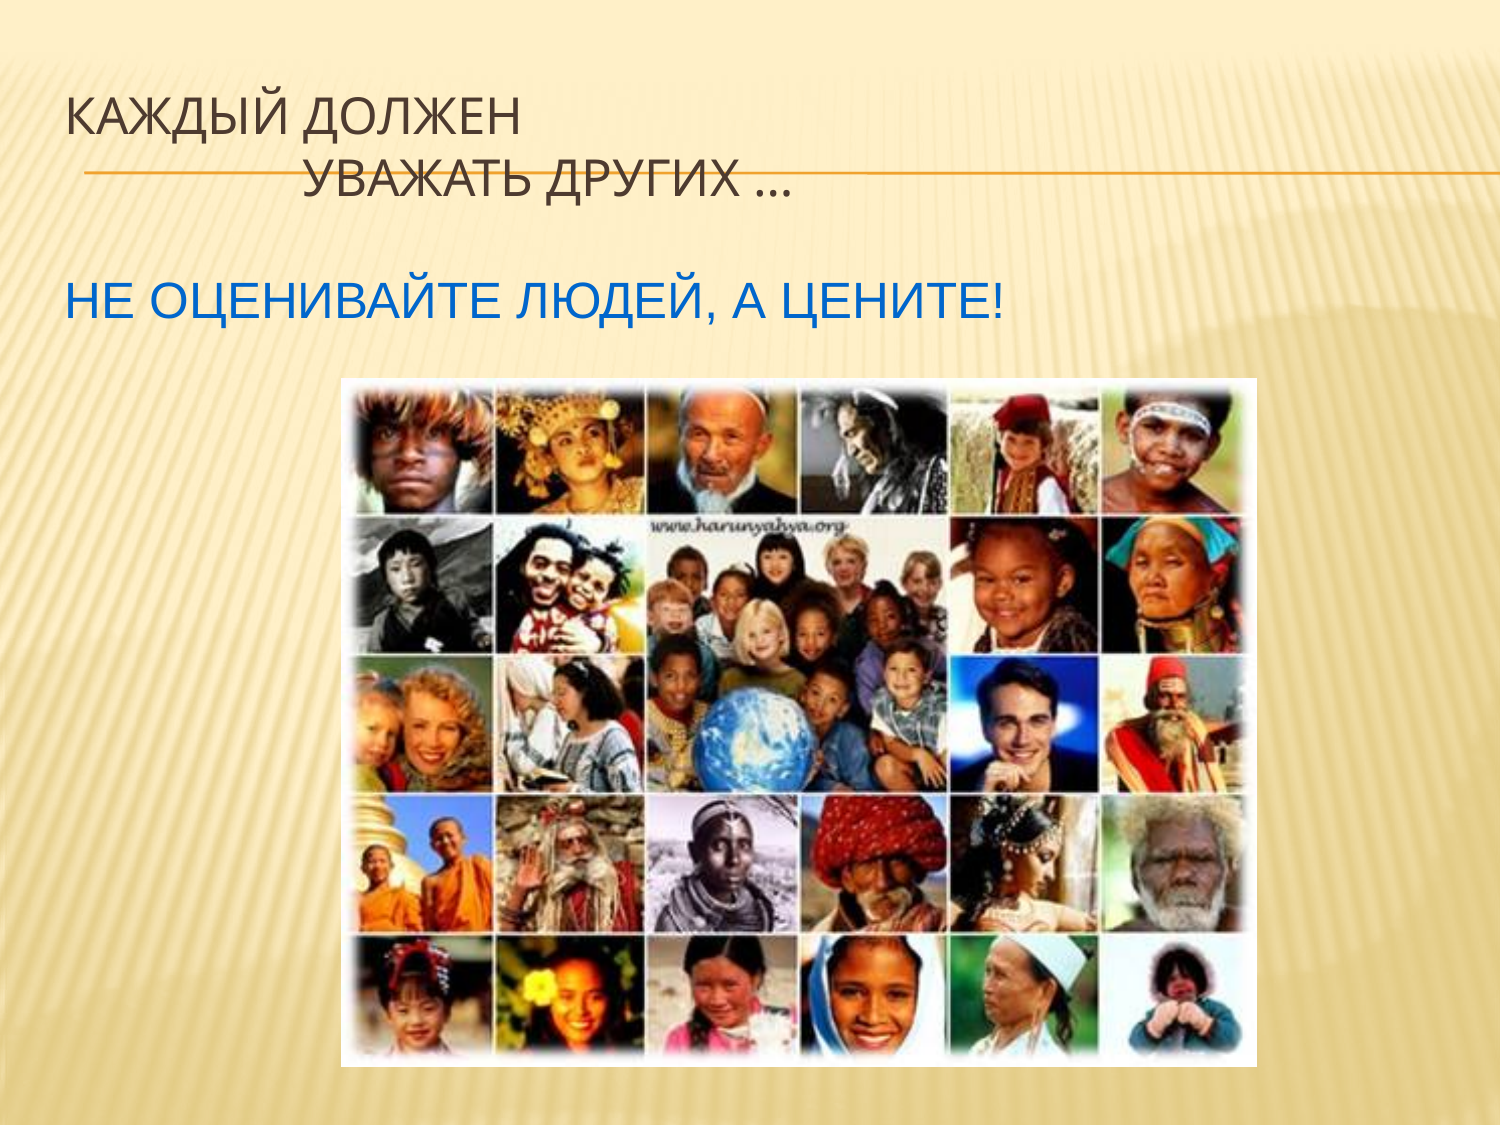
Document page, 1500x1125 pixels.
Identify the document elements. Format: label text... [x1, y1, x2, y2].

title Каждый должен уважать других … Не оценивайте людей, а цените! [50, 75, 1475, 399]
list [341, 378, 1257, 1067]
